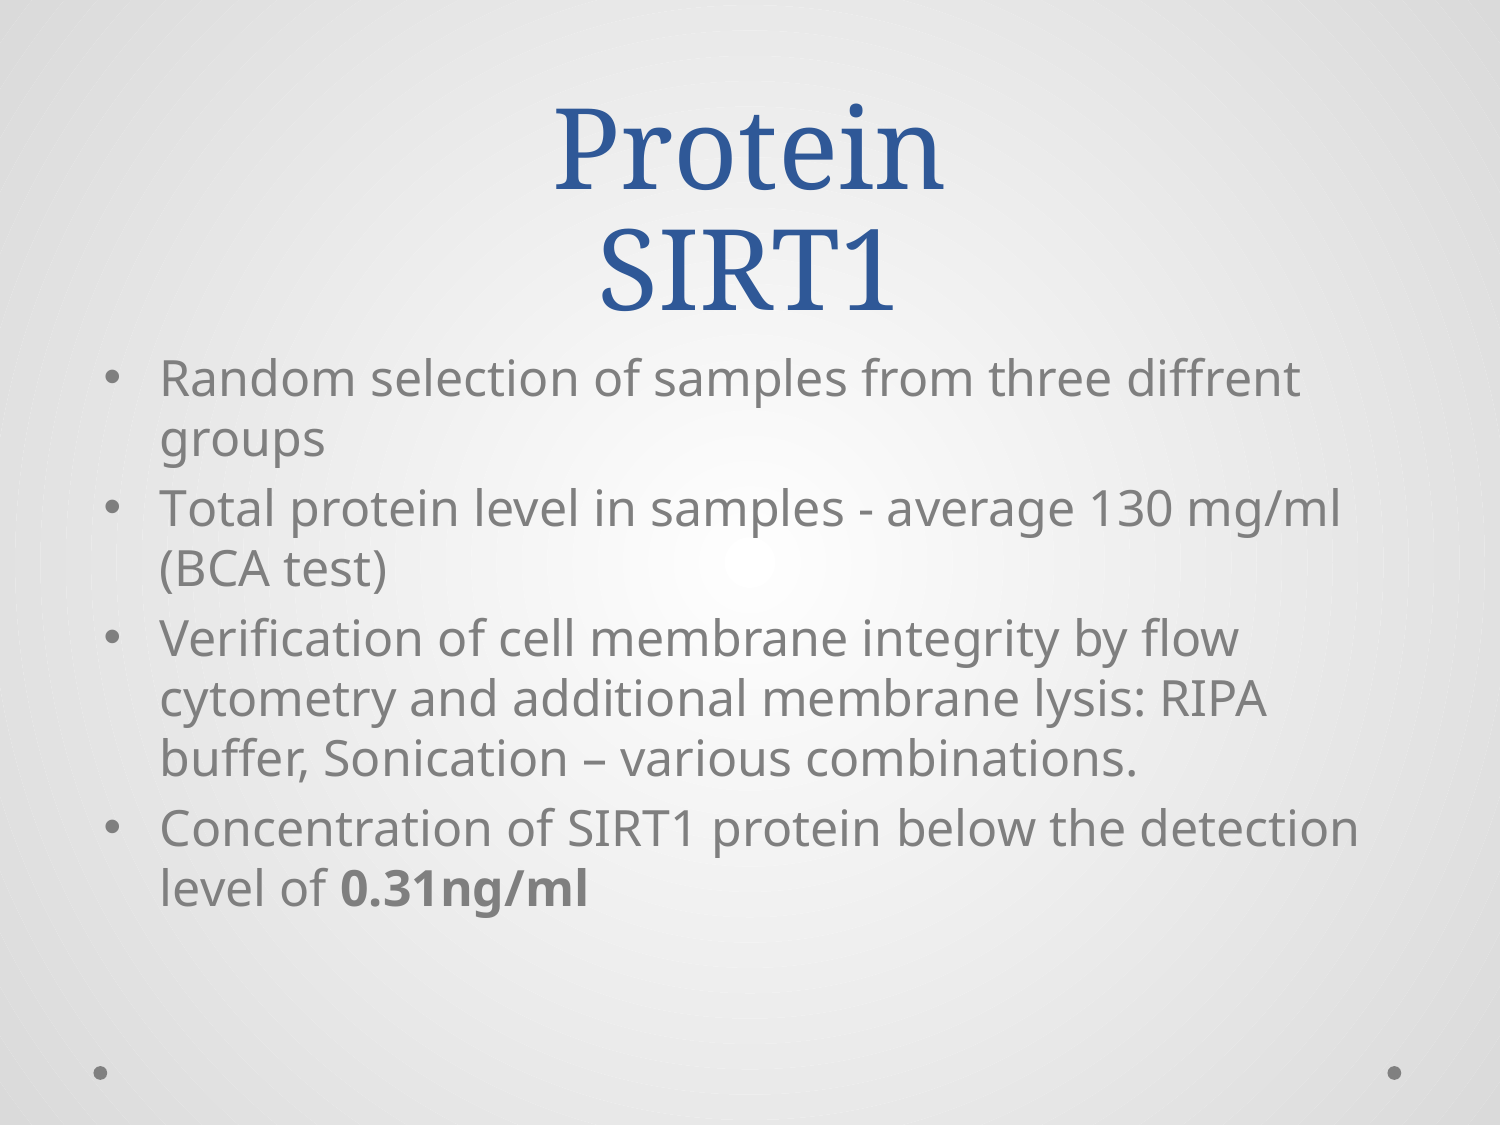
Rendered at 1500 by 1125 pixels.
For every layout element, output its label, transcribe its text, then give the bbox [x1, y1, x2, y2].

title Protein SIRT1 [75, 78, 1425, 341]
list Random selection of samples from three diffrent groups Total protein level in samples - average 130 mg/ml (BCA test) Verification of cell membrane integrity by flow cytometry and additional membrane lysis: RIPA buffer, Sonication – various combinations. Concentration of SIRT1 protein below the detection level of 0.31ng/ml [88, 338, 1439, 1082]
